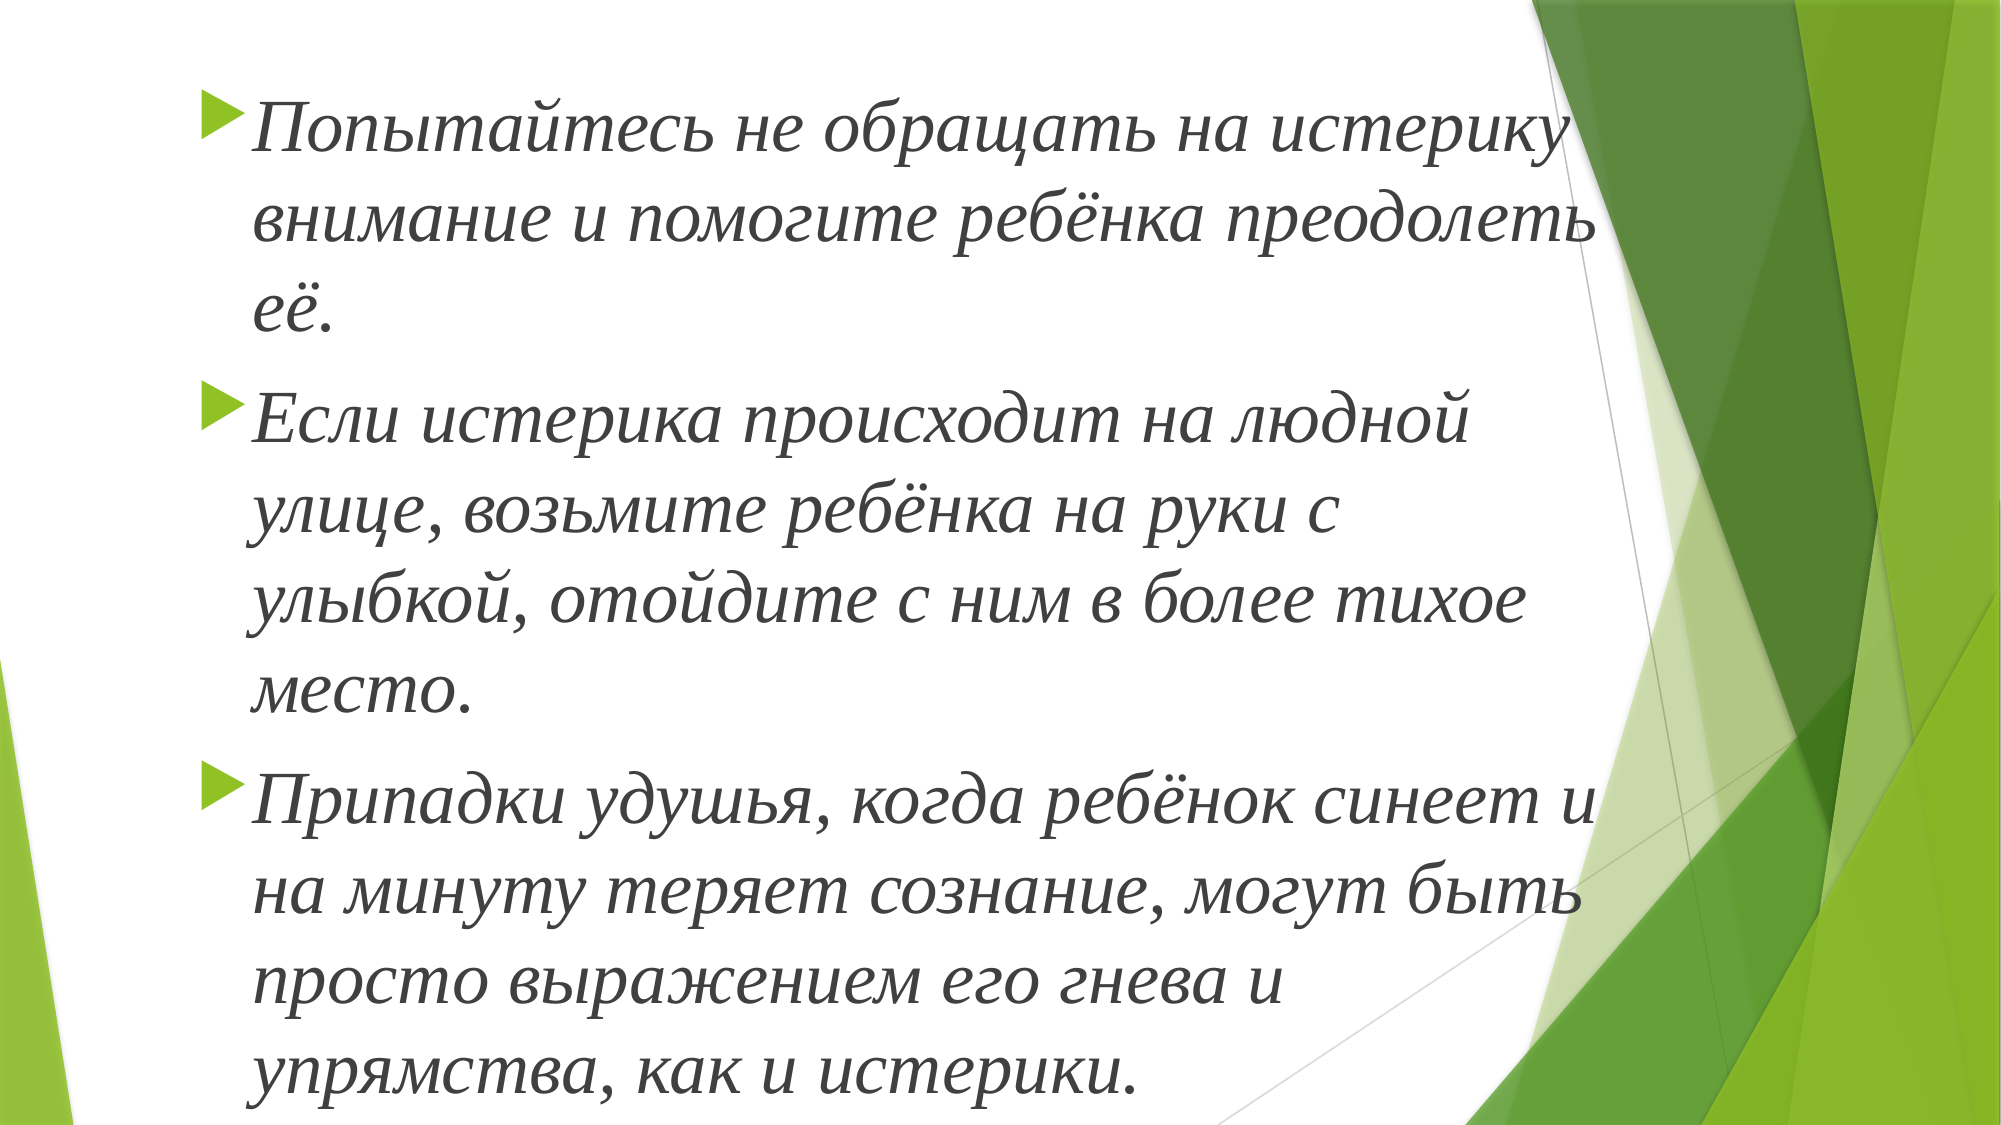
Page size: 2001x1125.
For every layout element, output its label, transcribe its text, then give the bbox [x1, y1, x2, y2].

list Попытайтесь не обращать на истерику внимание и помогите ребёнка преодолеть её. Если истерика происходит на людной улице, возьмите ребёнка на руки с улыбкой, отойдите с ним в более тихое место. Припадки удушья, когда ребёнок синеет и на минуту теряет сознание, могут быть просто выражением его гнева и упрямства, как и истерики. [181, 69, 1649, 1125]
